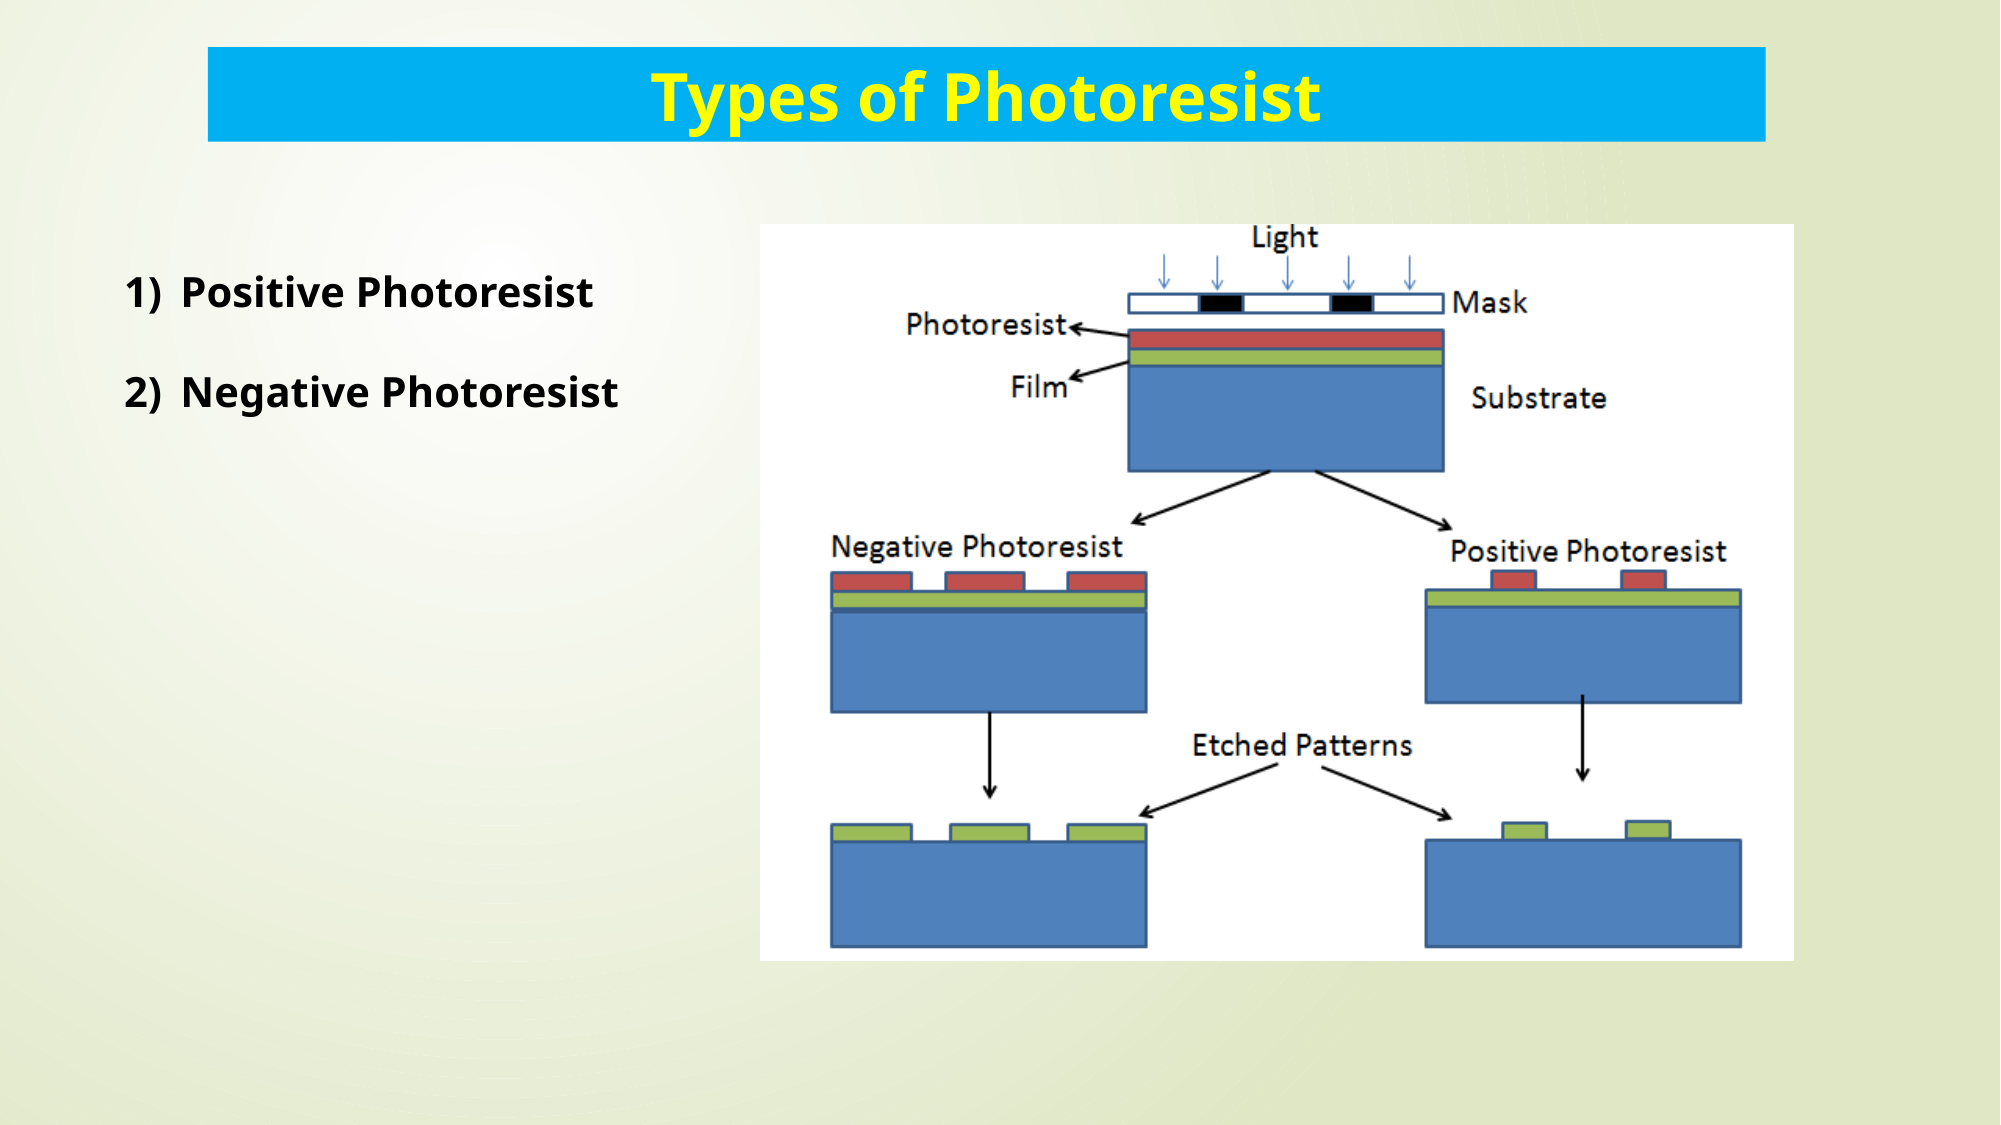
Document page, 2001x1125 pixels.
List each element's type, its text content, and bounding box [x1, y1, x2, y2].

text_box Positive Photoresist Negative Photoresist [109, 258, 688, 423]
picture [760, 224, 1794, 961]
text_box Types of Photoresist [207, 47, 1766, 142]
